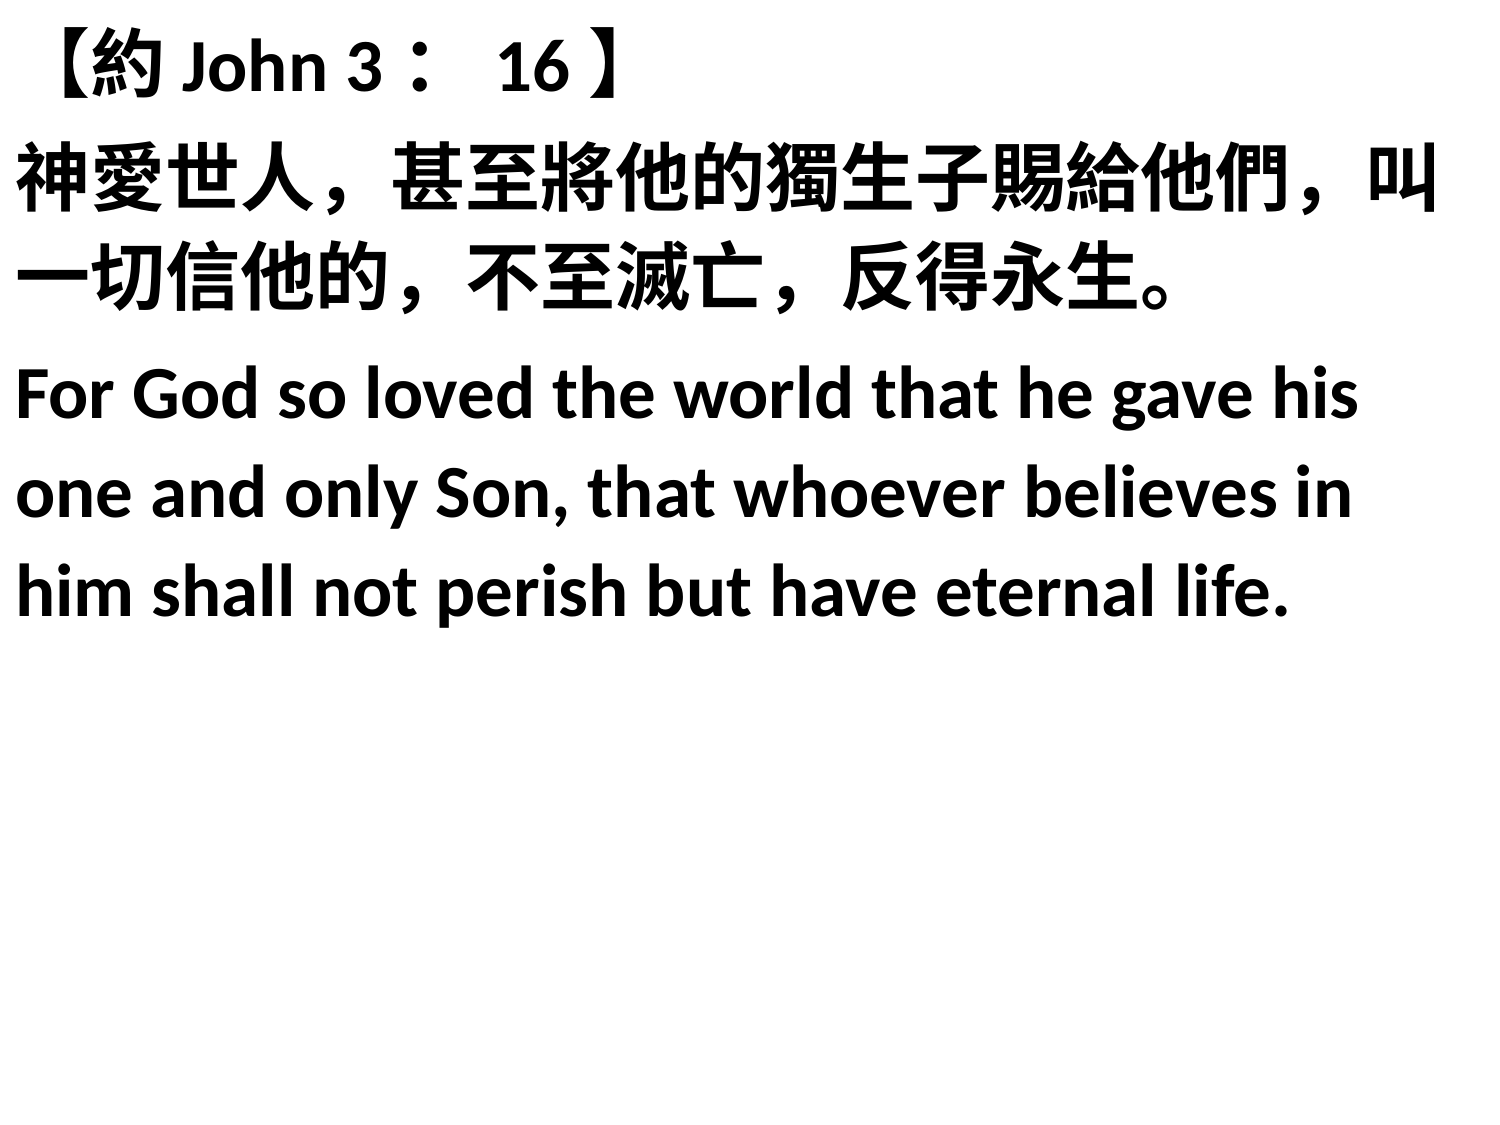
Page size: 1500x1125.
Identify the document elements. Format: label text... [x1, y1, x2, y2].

subtitle 【約John 3：16】 神愛世人，甚至將他的獨生子賜給他們，叫一切信他的，不至滅亡，反得永生。 For God so loved the world that he gave his one and only Son, that whoever believes in him shall not perish but have eternal life. [0, 0, 1500, 1125]
